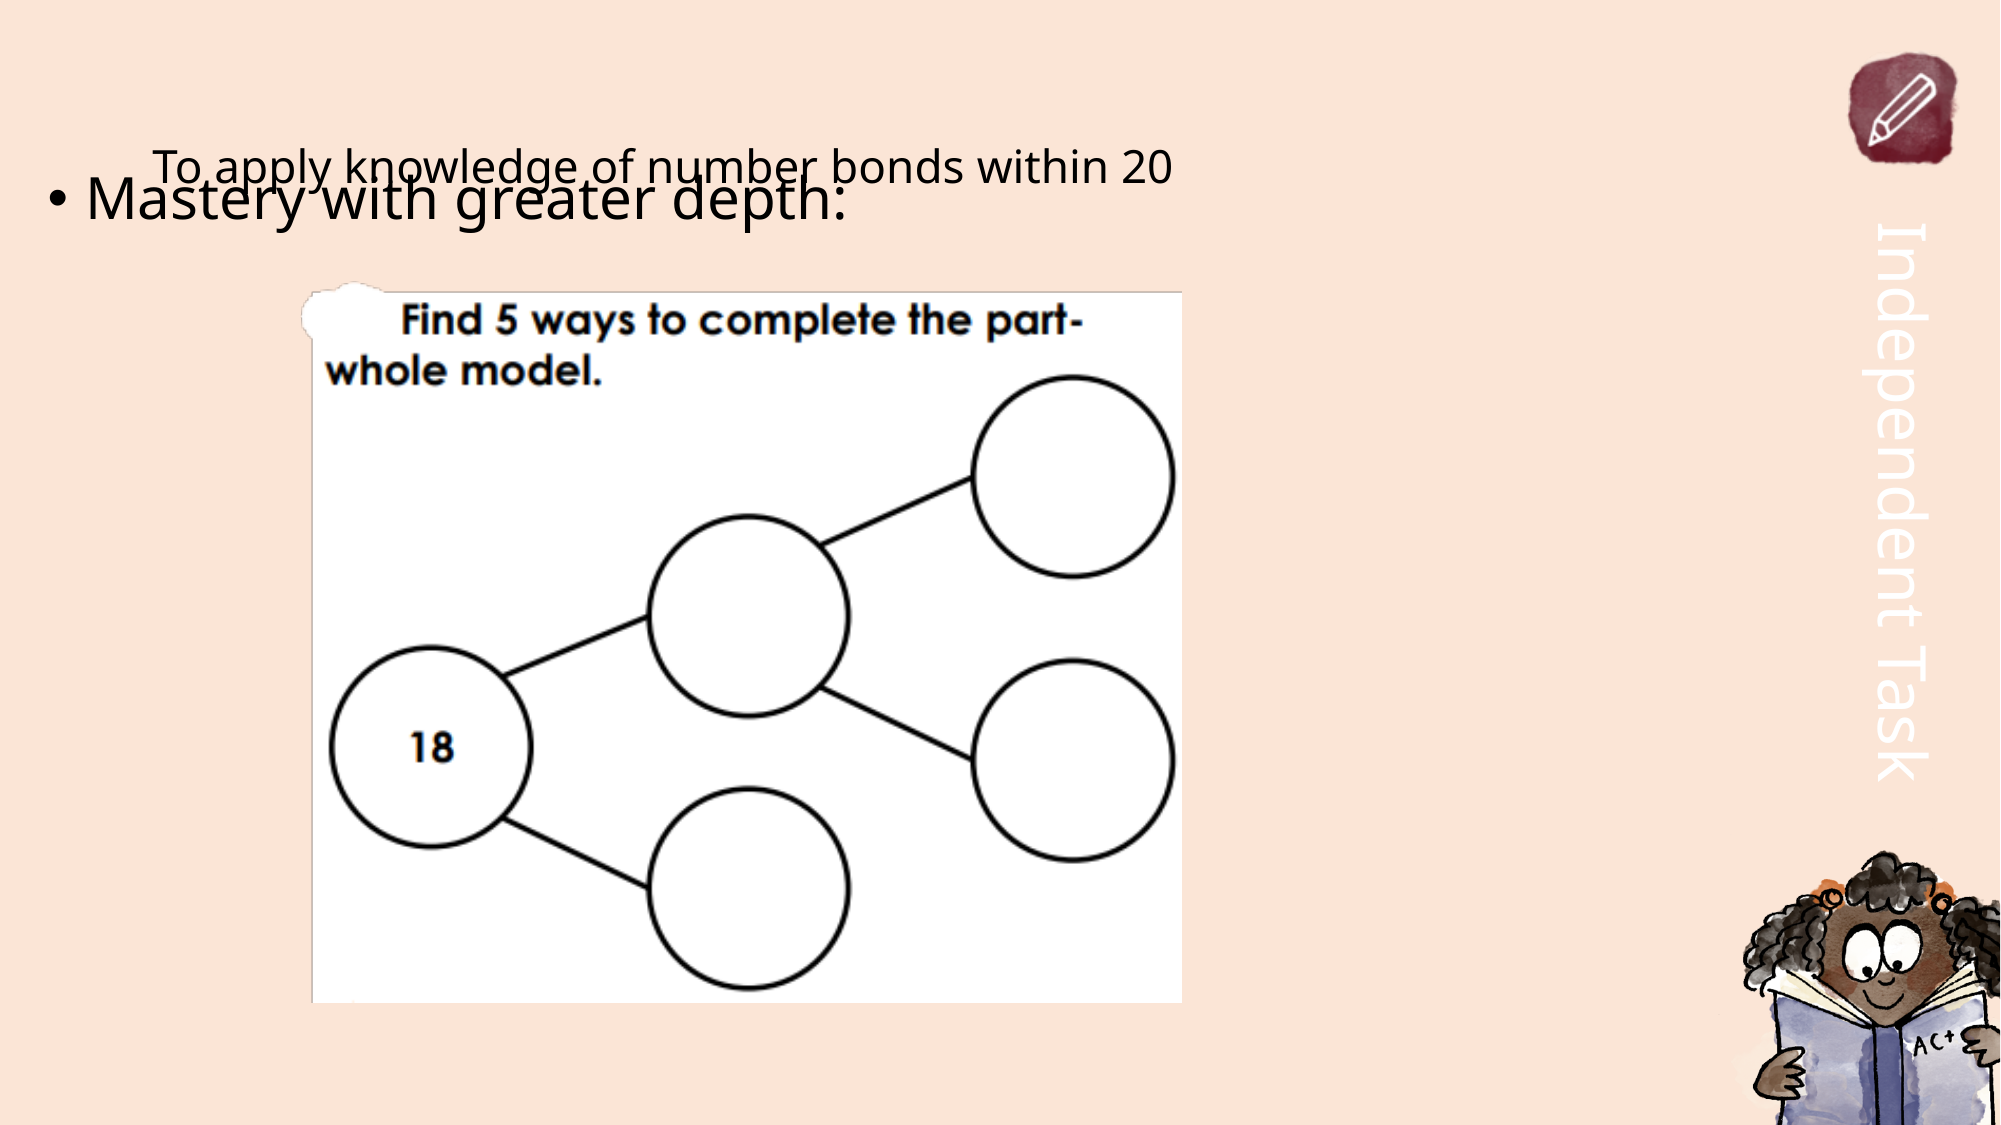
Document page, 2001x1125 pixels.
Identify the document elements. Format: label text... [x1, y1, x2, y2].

picture [300, 280, 1182, 1003]
title To apply knowledge of number bonds within 20 [137, 59, 1863, 278]
picture [1844, 50, 1963, 169]
picture [1714, 812, 2001, 1125]
list Mastery with greater depth: [32, 161, 1773, 815]
